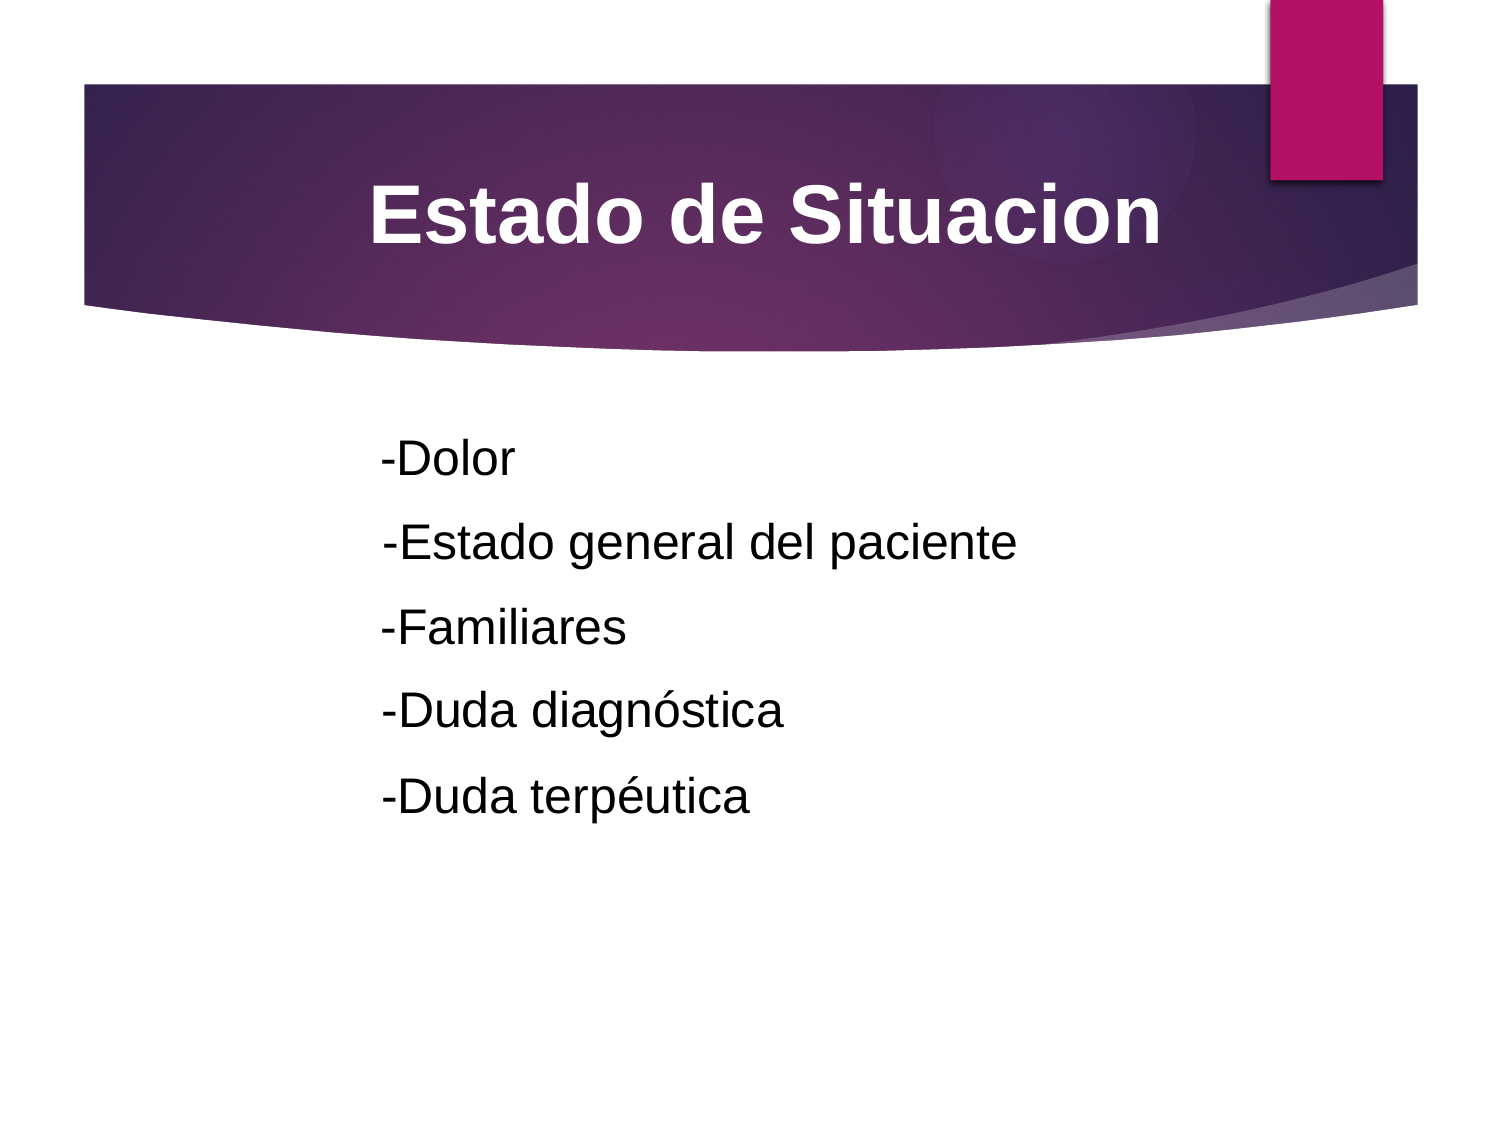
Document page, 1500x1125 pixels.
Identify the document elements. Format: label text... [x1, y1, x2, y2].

text_box -Dolor [379, 418, 517, 553]
text_box -Duda terpéutica [381, 756, 751, 891]
text_box -Estado general del paciente [382, 502, 1019, 637]
text_box Estado de Situacion [368, 183, 1187, 261]
text_box -Duda diagnóstica [381, 670, 785, 805]
text_box -Familiares [380, 587, 628, 722]
